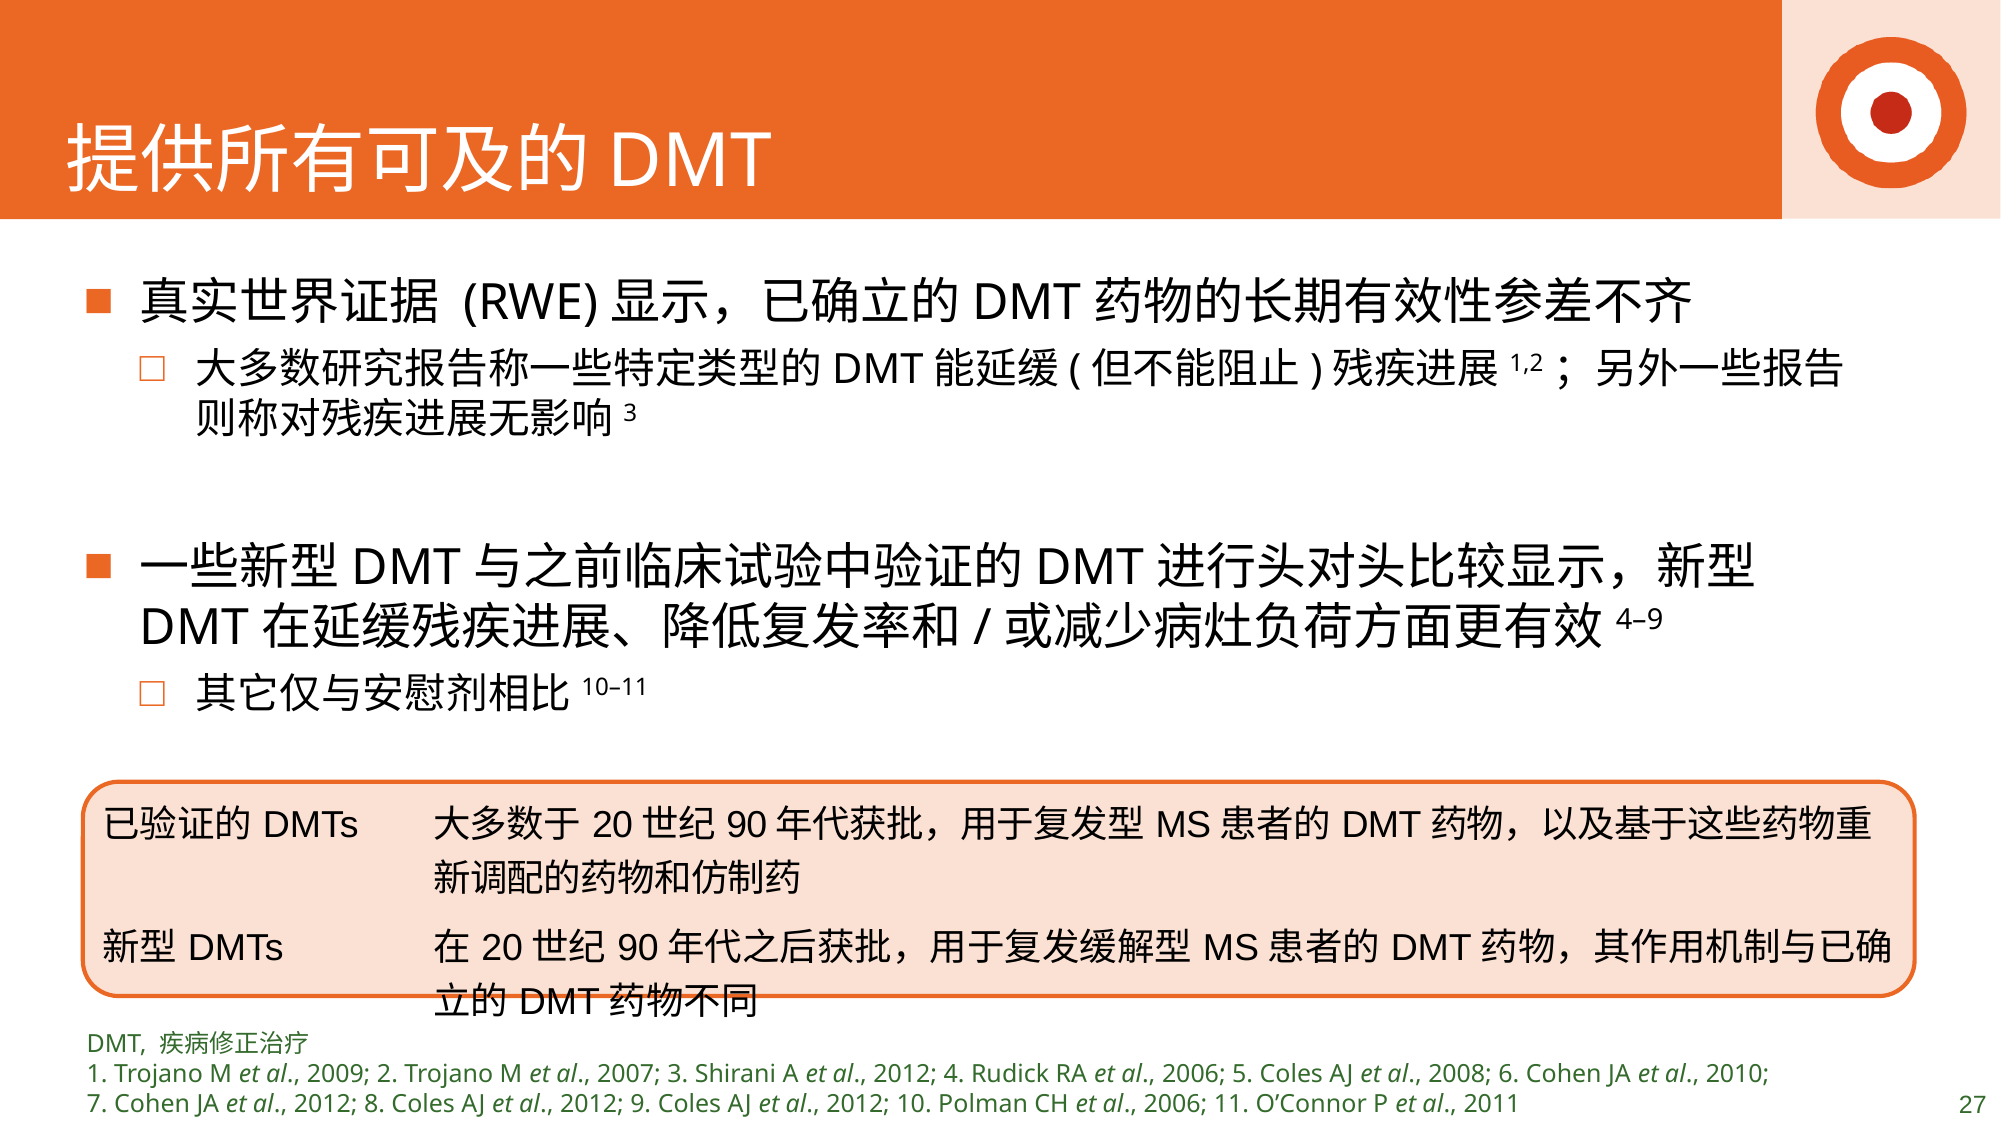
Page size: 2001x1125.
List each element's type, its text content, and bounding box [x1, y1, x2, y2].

table_cell 在20世纪90年代之后获批，用于复发缓解型MS患者的DMT药物，其作用机制与已确立的DMT药物不同 [418, 910, 1915, 1033]
text_box [1855, 779, 1900, 786]
table_cell 新型DMTs [87, 910, 418, 1033]
list 真实世界证据 (RWE)显示，已确立的DMT药物的长期有效性参差不齐 大多数研究报告称一些特定类型的DMT能延缓(但不能阻止)残疾进展1,2；另外一些报告则称对残疾进展无影响3 一些新型DMT与之前临床试验中验证的DMT进行头对头比较显示，新型DMT在延缓残疾进展、降低复发率和/或减少病灶负荷方面更有效4–9 其它仅与安慰剂相比10–11 [83, 262, 1855, 1005]
list DMT, 疾病修正治疗 1. Trojano M et al., 2009; 2. Trojano M et al., 2007; 3. Shirani A et al., 2012; 4. Rudick RA et al., 2006; 5. Coles AJ et al., 2008; 6. Cohen JA et al., 2010; 7. Cohen JA et al., 2012; 8. Coles AJ et al., 2012; 9. Coles AJ et al., 2012; 10. Polman CH et al., 2006; 11. O’Connor P et al., 2011 [86, 1018, 1855, 1125]
picture [1778, 0, 2001, 225]
table_header 已验证的DMTs [87, 786, 418, 910]
title 提供所有可及的DMT [0, 0, 1776, 220]
table_header 大多数于20世纪90年代获批，用于复发型MS患者的DMT药物，以及基于这些药物重新调配的药物和仿制药 [418, 786, 1915, 910]
